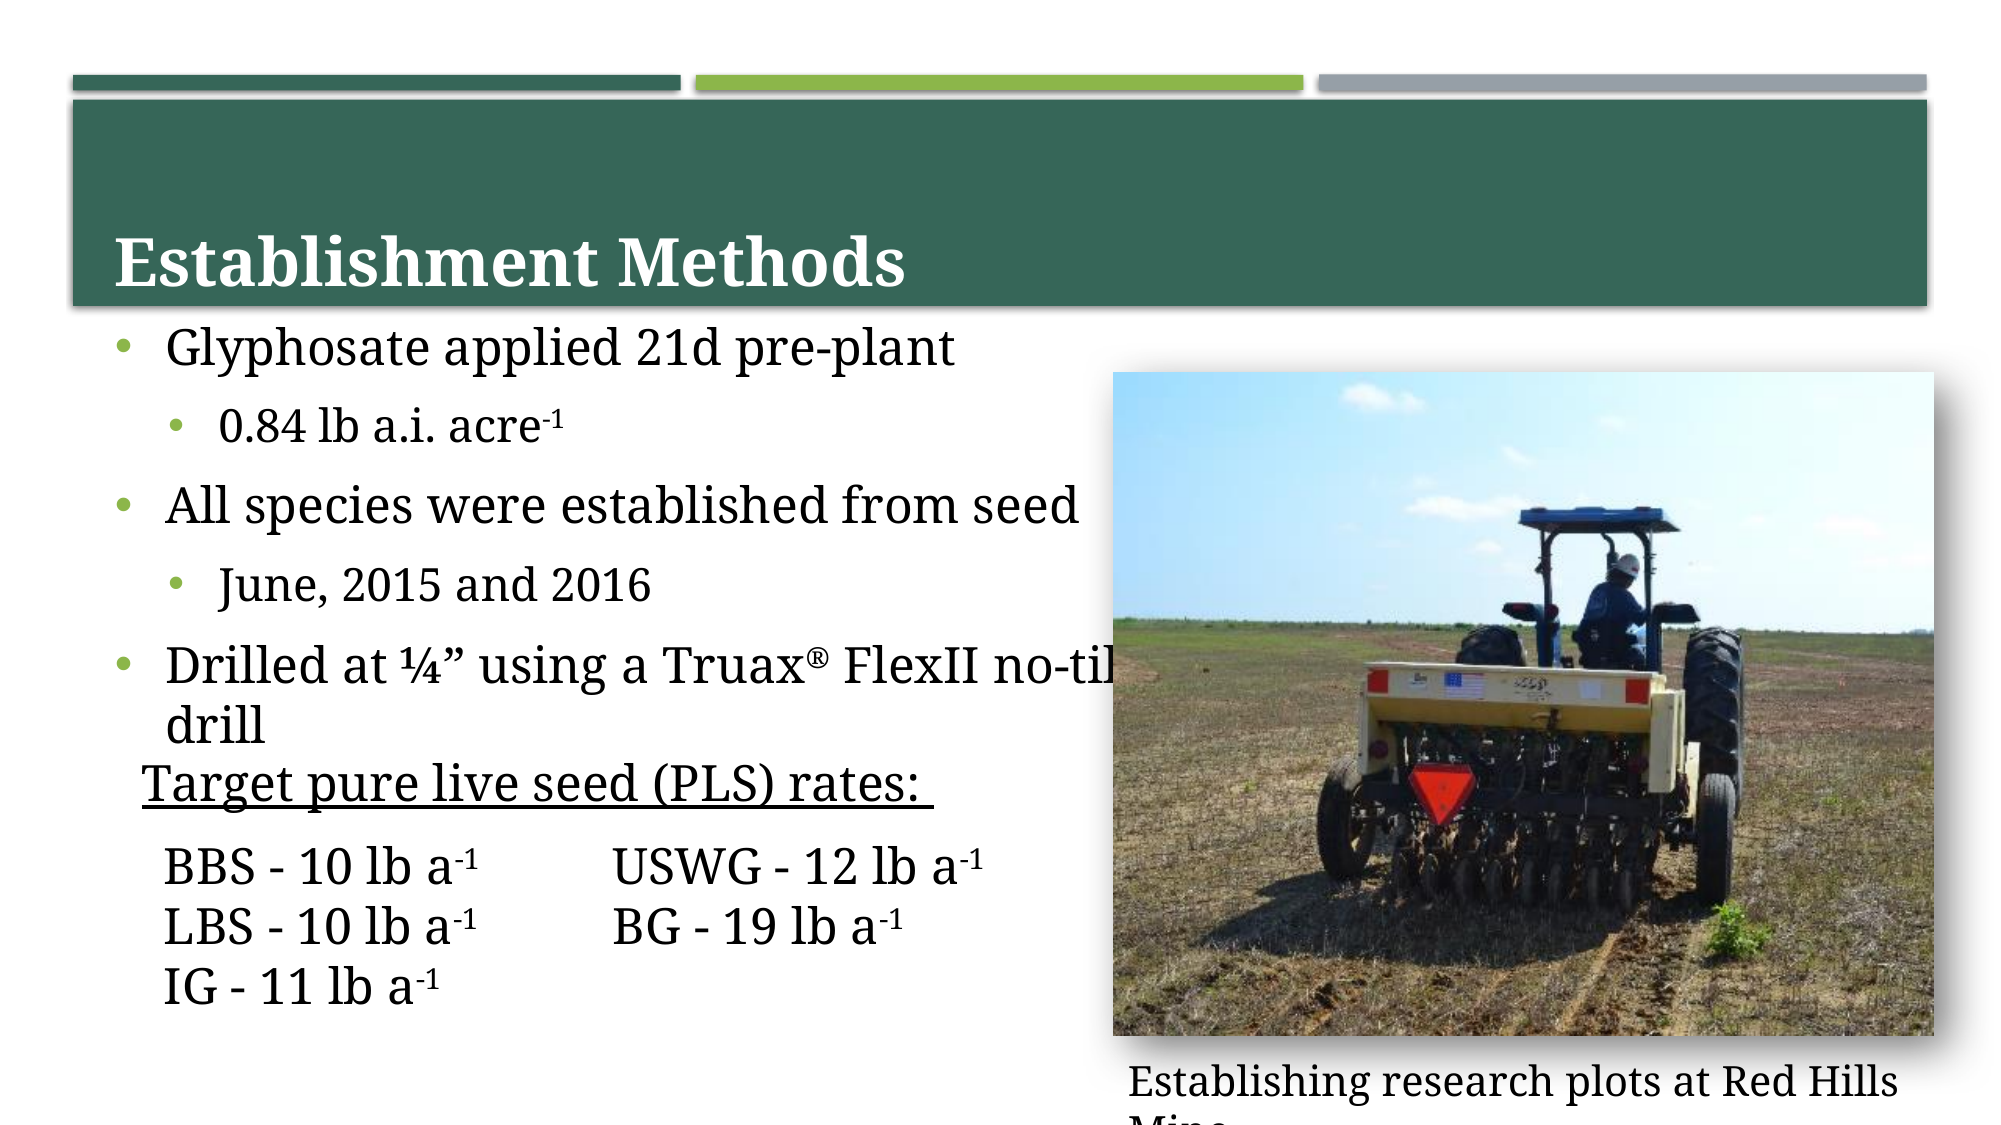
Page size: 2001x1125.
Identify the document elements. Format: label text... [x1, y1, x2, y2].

text_box Target pure live seed (PLS) rates: [74, 743, 1002, 879]
text_box BBS - 10 lb a-1 LBS - 10 lb a-1 IG - 11 lb a-1 USWG - 12 lb a-1 BG - 19 lb a-1 [74, 879, 1002, 1011]
picture [1112, 372, 1934, 1036]
list Glyphosate applied 21d pre-plant 0.84 lb a.i. acre-1 All species were established from seed June, 2015 and 2016 Drilled at ¼” using a Truax® FlexII no-till drill [99, 307, 1238, 730]
title Establishment Methods [99, 132, 1900, 308]
text_box Establishing research plots at Red Hills Mine [1113, 1047, 2000, 1125]
